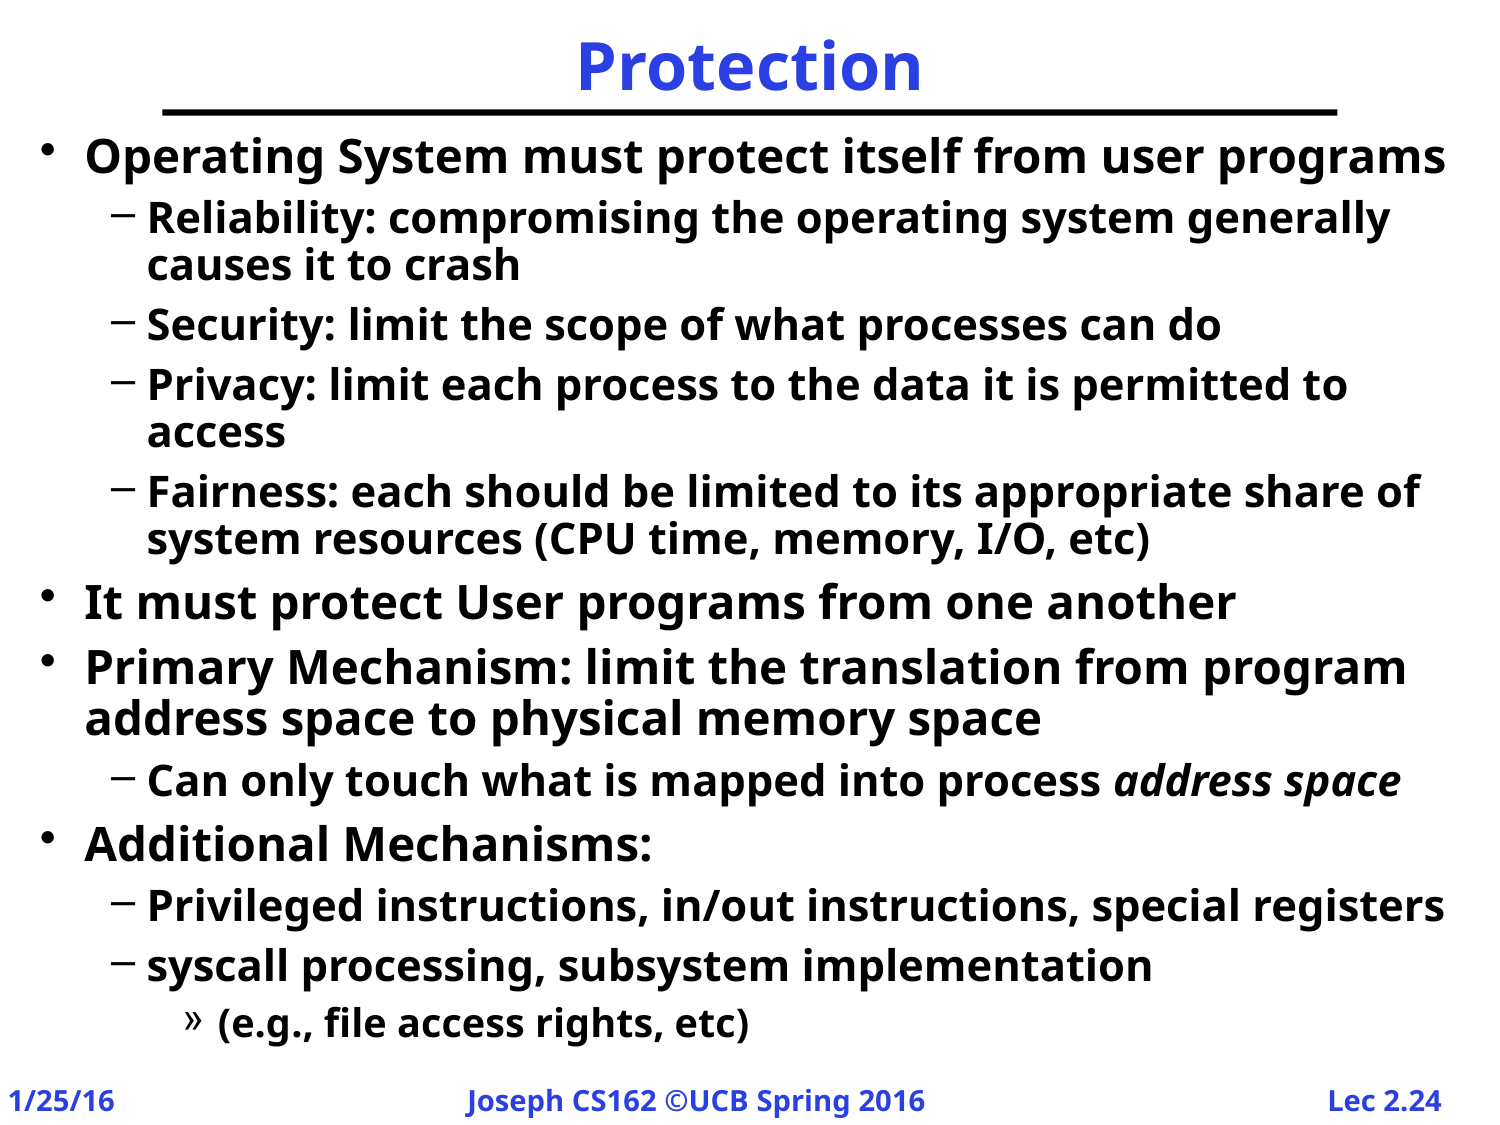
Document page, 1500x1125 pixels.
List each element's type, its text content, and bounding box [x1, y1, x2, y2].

list Operating System must protect itself from user programs Reliability: compromising the operating system generally causes it to crash Security: limit the scope of what processes can do Privacy: limit each process to the data it is permitted to access Fairness: each should be limited to its appropriate share of system resources (CPU time, memory, I/O, etc) It must protect User programs from one another Primary Mechanism: limit the translation from program address space to physical memory space Can only touch what is mapped into process address space Additional Mechanisms: Privileged instructions, in/out instructions, special registers syscall processing, subsystem implementation (e.g., file access rights, etc) [24, 125, 1475, 1125]
title Protection [162, 24, 1338, 113]
